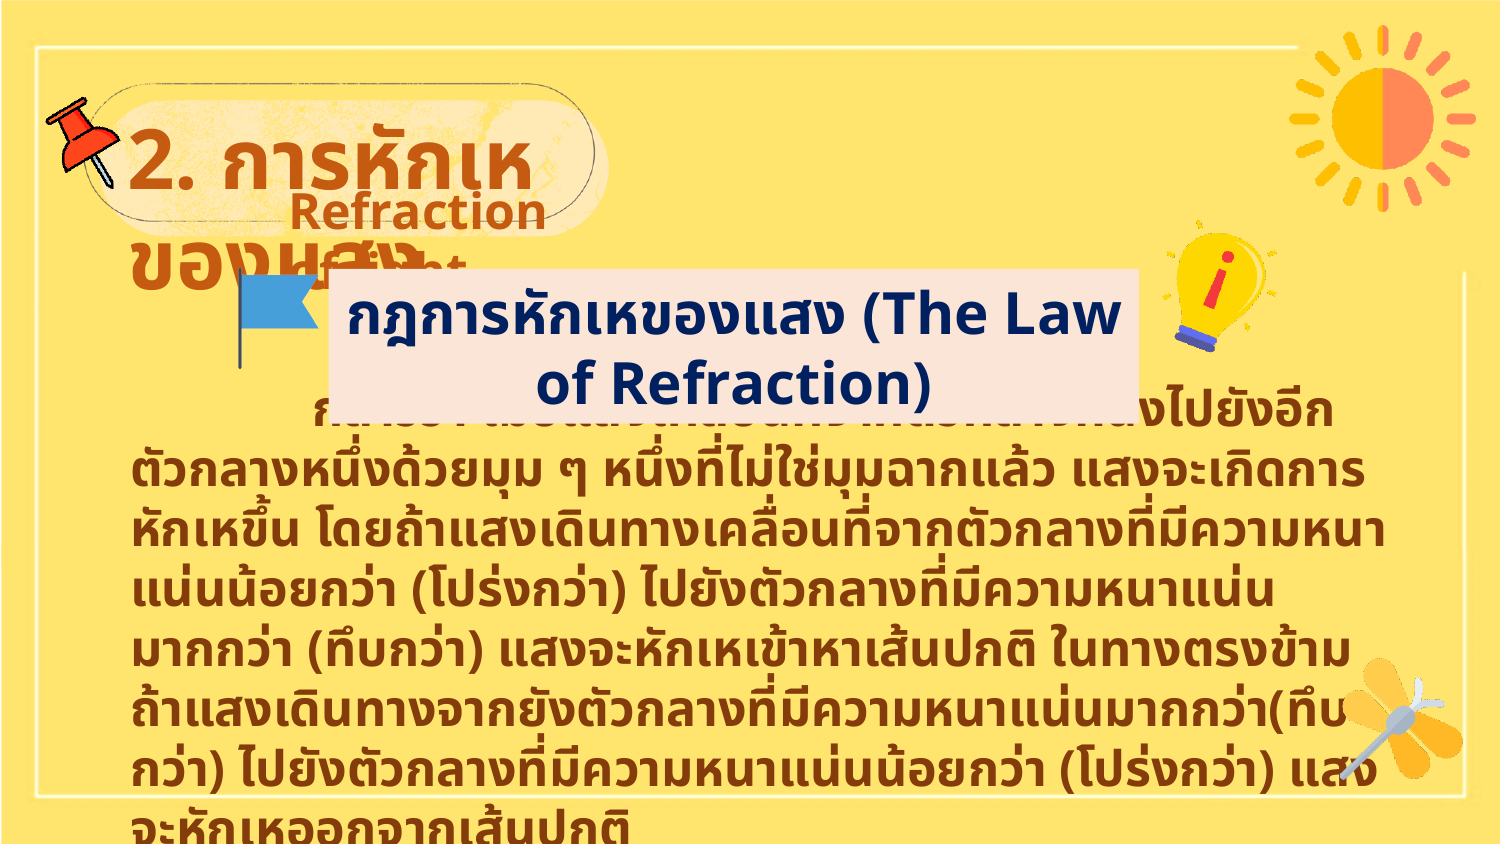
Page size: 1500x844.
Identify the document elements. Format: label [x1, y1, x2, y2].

picture [1154, 229, 1274, 349]
picture [1322, 670, 1450, 797]
picture [1289, 25, 1476, 212]
picture [228, 268, 329, 369]
text_box [0, 0, 1500, 844]
text_box [40, 70, 645, 254]
